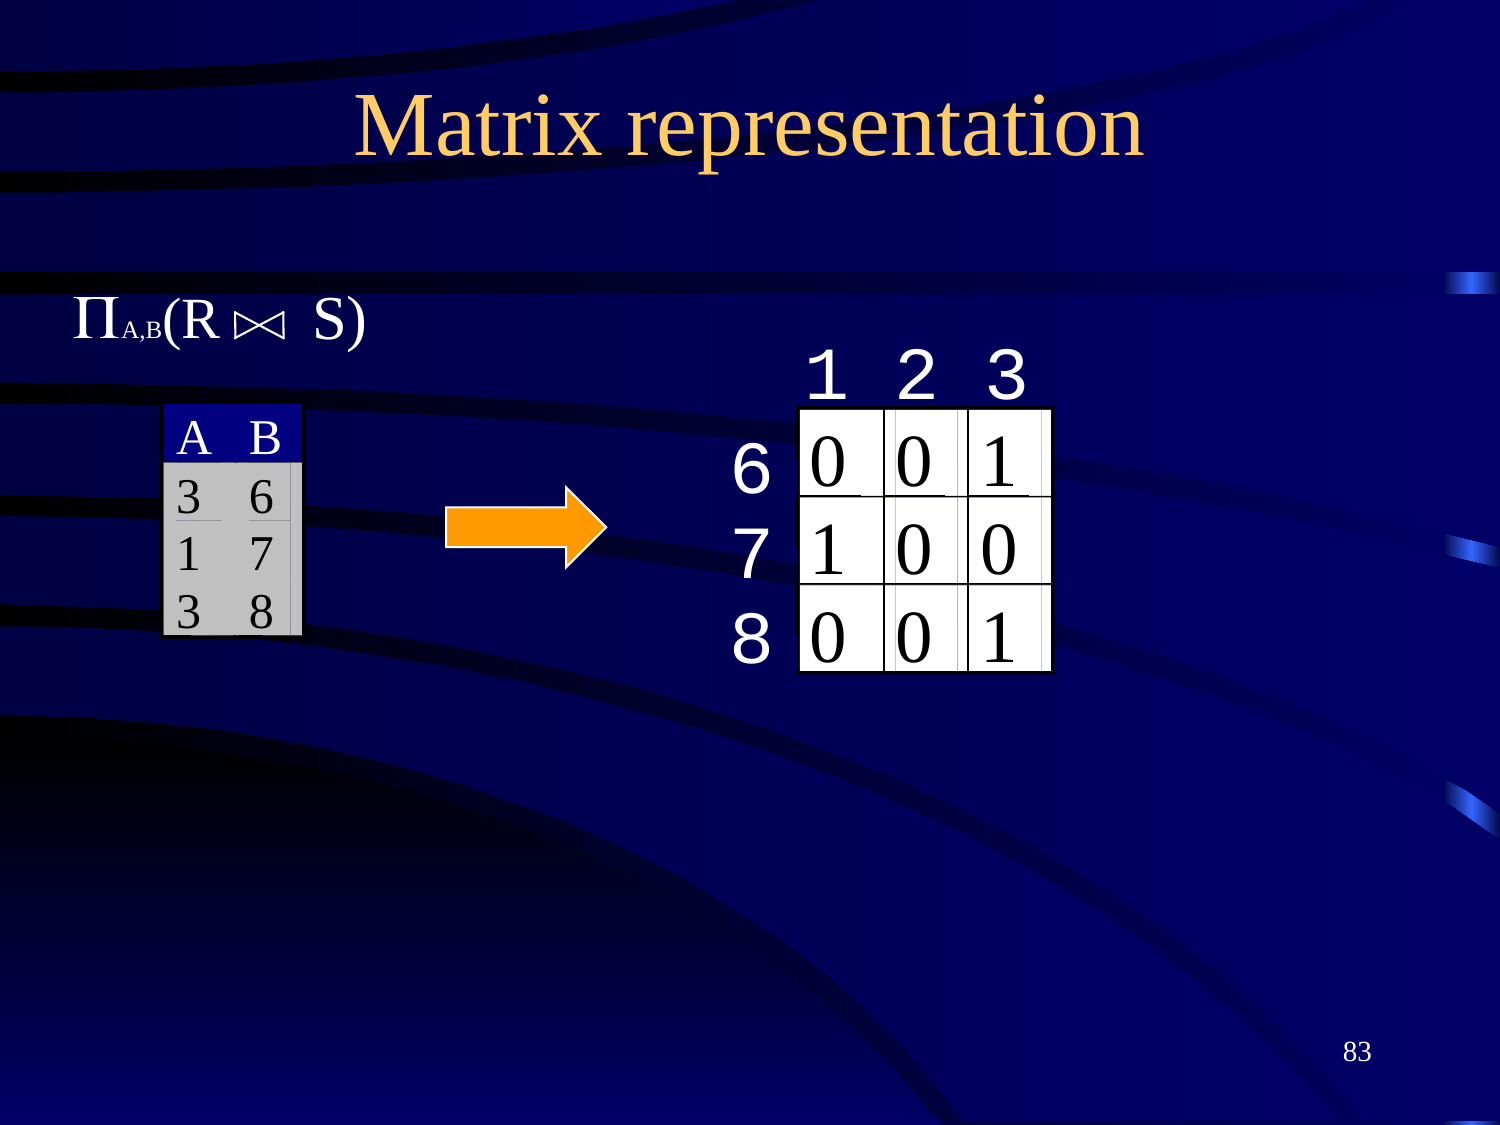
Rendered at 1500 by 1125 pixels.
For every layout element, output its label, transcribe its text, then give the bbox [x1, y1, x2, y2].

text_box A,B(R [57, 268, 236, 359]
title Matrix representation [0, 24, 1500, 213]
slide_number 83 [1074, 1024, 1388, 1101]
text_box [159, 400, 307, 664]
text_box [445, 312, 1076, 719]
text_box S) [297, 270, 383, 360]
